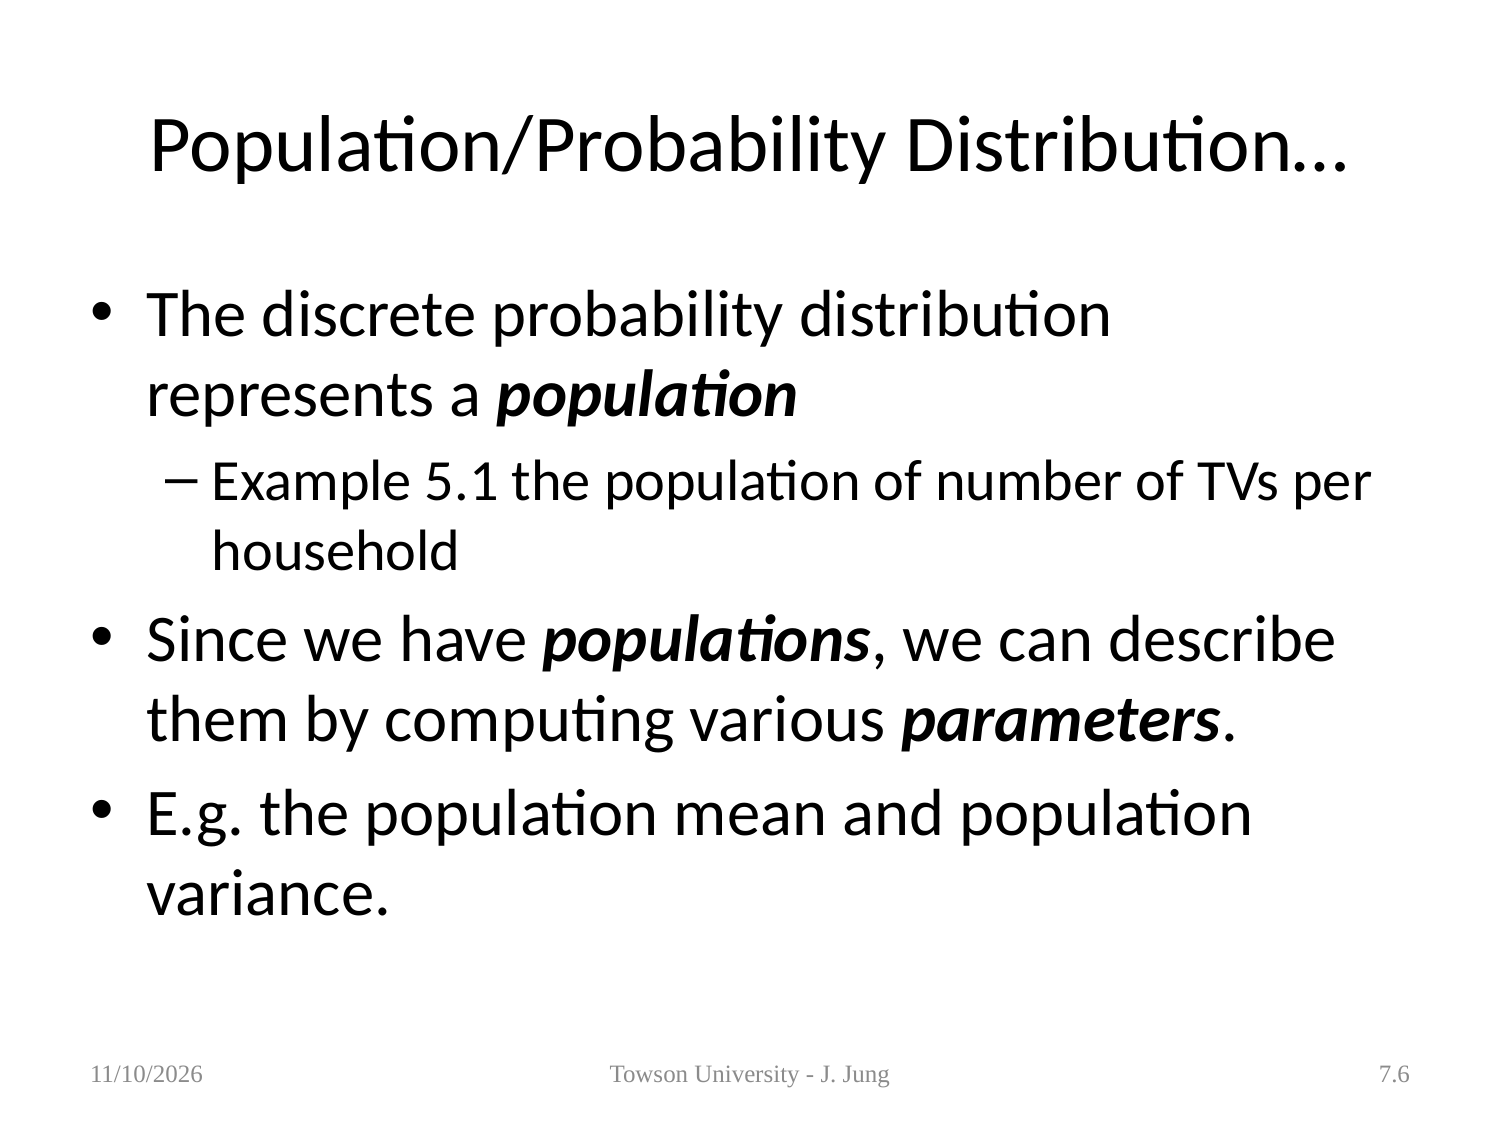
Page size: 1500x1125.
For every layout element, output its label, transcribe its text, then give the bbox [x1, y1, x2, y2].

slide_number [75, 1042, 425, 1103]
footer Towson University - J. Jung [512, 1042, 988, 1103]
list The discrete probability distribution represents a population Example 5.1 the population of number of TVs per household Since we have populations, we can describe them by computing various parameters. E.g. the population mean and population variance. [74, 262, 1426, 1006]
slide_number 7.6 [1074, 1042, 1425, 1103]
title Population/Probability Distribution… [74, 44, 1426, 233]
